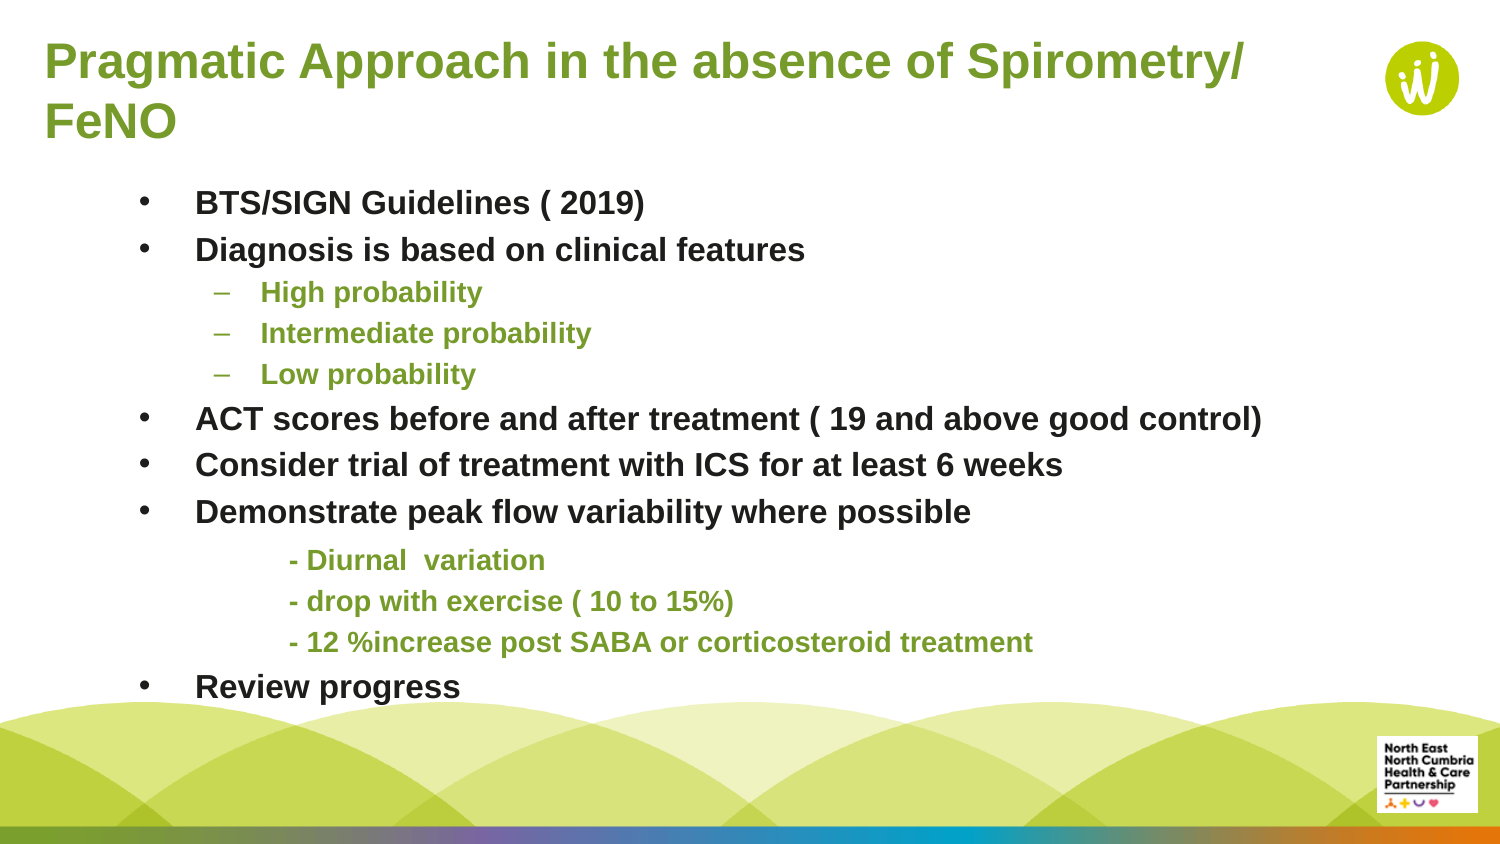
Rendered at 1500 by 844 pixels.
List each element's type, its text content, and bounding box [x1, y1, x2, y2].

title Pragmatic Approach in the absence of Spirometry/ FeNO [29, 20, 1377, 157]
picture [0, 0, 1500, 844]
list BTS/SIGN Guidelines ( 2019) Diagnosis is based on clinical features High probability Intermediate probability Low probability ACT scores before and after treatment ( 19 and above good control) Consider trial of treatment with ICS for at least 6 weeks Demonstrate peak flow variability where possible - Diurnal variation - drop with exercise ( 10 to 15%) - 12 %increase post SABA or corticosteroid treatment Review progress [123, 173, 1282, 765]
